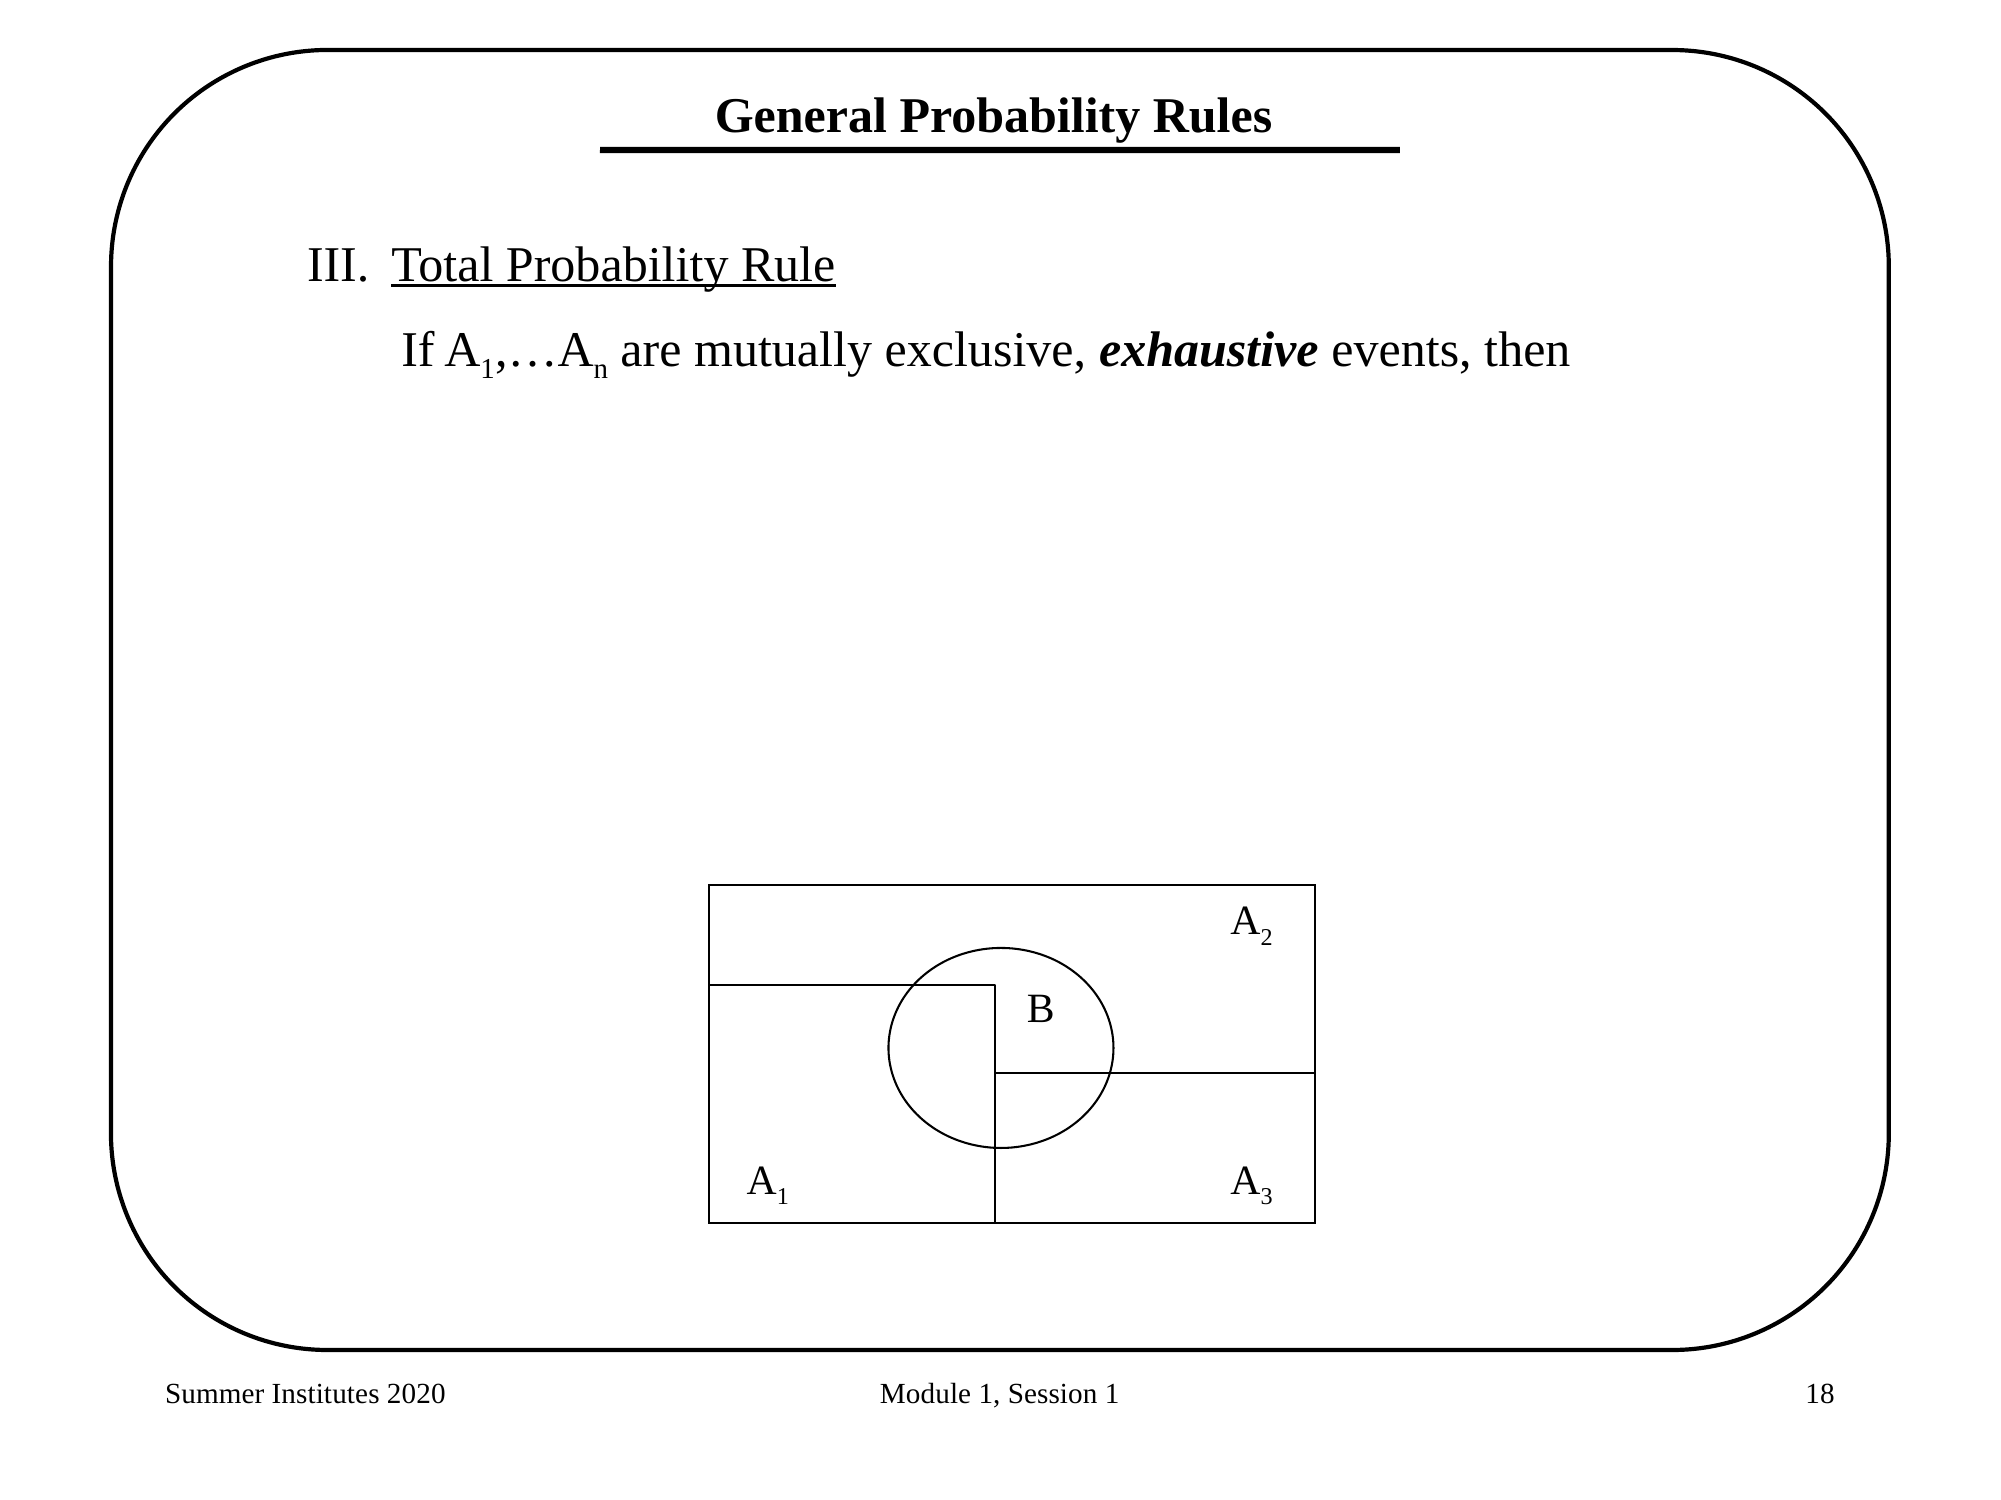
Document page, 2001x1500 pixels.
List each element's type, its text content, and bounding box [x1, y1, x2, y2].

text_box A2 [1215, 885, 1309, 957]
text_box Total Probability Rule If A1,…An are mutually exclusive, exhaustive events, then [292, 223, 1793, 392]
text_box A1 [731, 1145, 825, 1217]
text_box General Probability Rules [675, 74, 1313, 150]
text_box [709, 885, 1316, 1072]
slide_number 18 [1433, 1366, 1850, 1467]
text_box [709, 985, 994, 1223]
text_box B [1012, 972, 1075, 1038]
text_box [994, 1072, 1316, 1223]
slide_number Summer Institutes 2020 [150, 1366, 567, 1467]
footer Module 1, Session 1 [683, 1366, 1317, 1467]
text_box A3 [1215, 1145, 1309, 1217]
text_box [888, 947, 1114, 1148]
